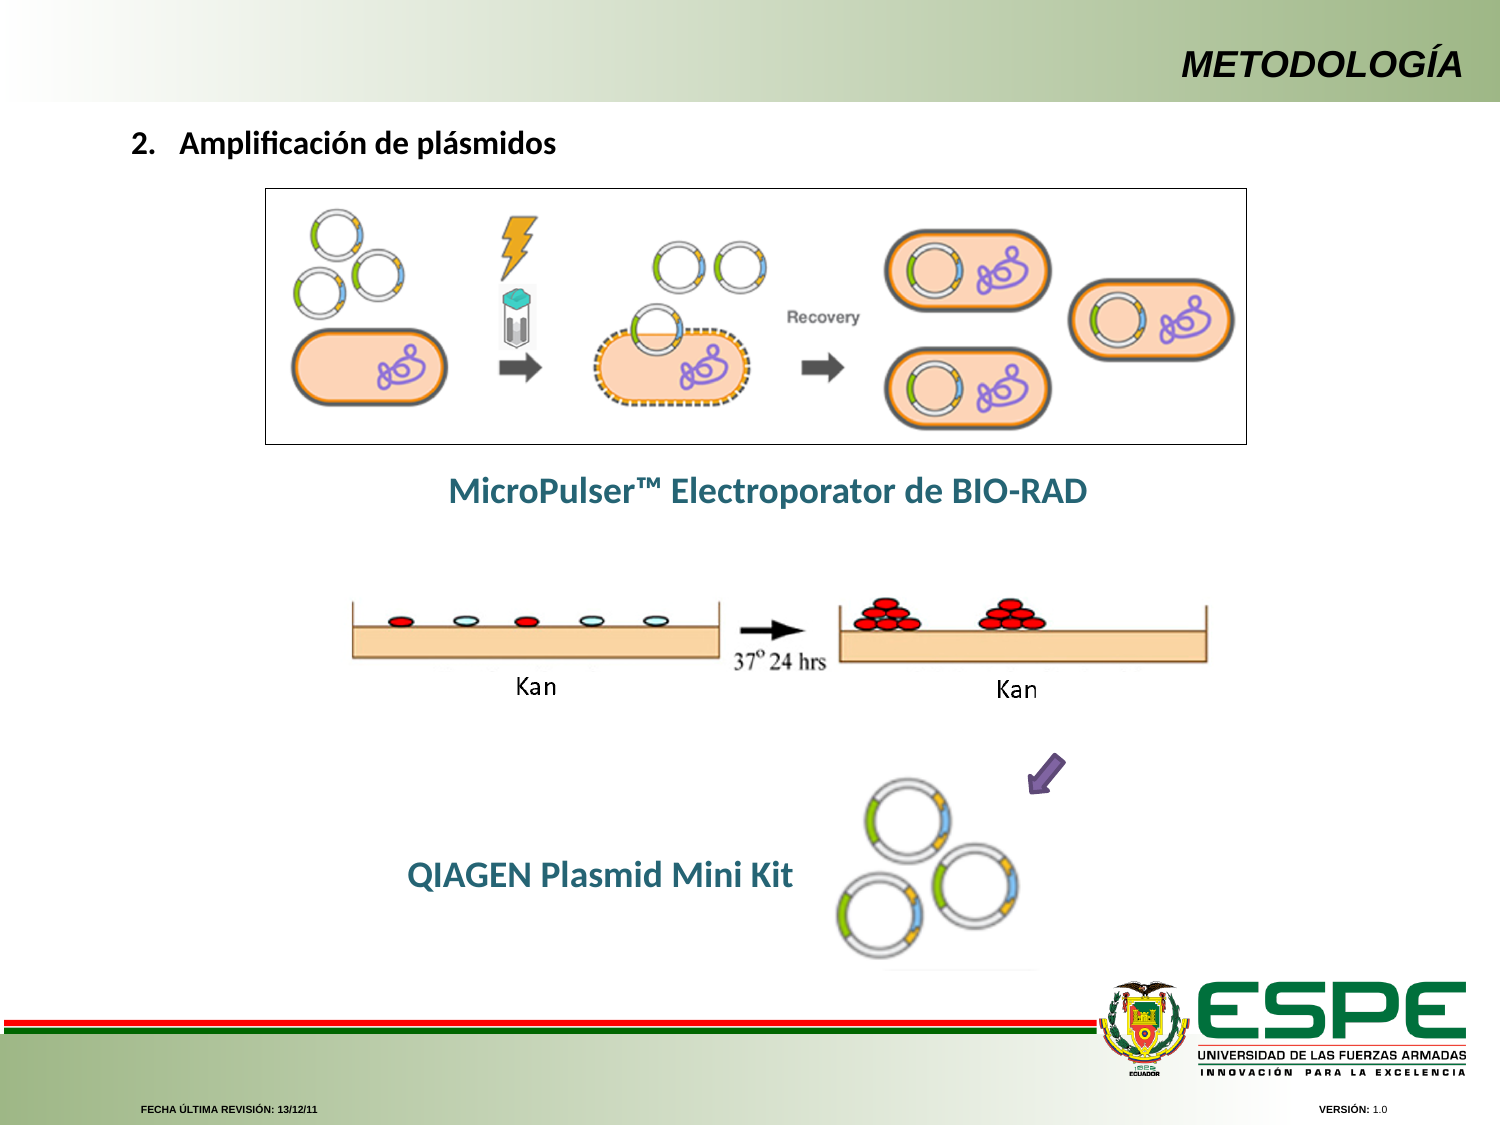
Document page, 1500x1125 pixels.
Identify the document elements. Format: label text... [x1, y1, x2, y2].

text_box [1042, 752, 1066, 784]
text_box QIAGEN Plasmid Mini Kit [392, 843, 810, 903]
text_box 2. Amplificación de plásmidos [41, 113, 1152, 169]
picture [265, 188, 1247, 445]
slide_number VERSIÓN: 1.0 [1281, 1092, 1425, 1125]
text_box METODOLOGÍA [1163, 28, 1483, 98]
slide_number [63, 1091, 396, 1125]
text_box MicroPulser™ Electroporator de BIO-RAD [433, 458, 1112, 519]
picture [826, 767, 1046, 971]
picture [1099, 981, 1466, 1076]
picture [336, 579, 1236, 709]
